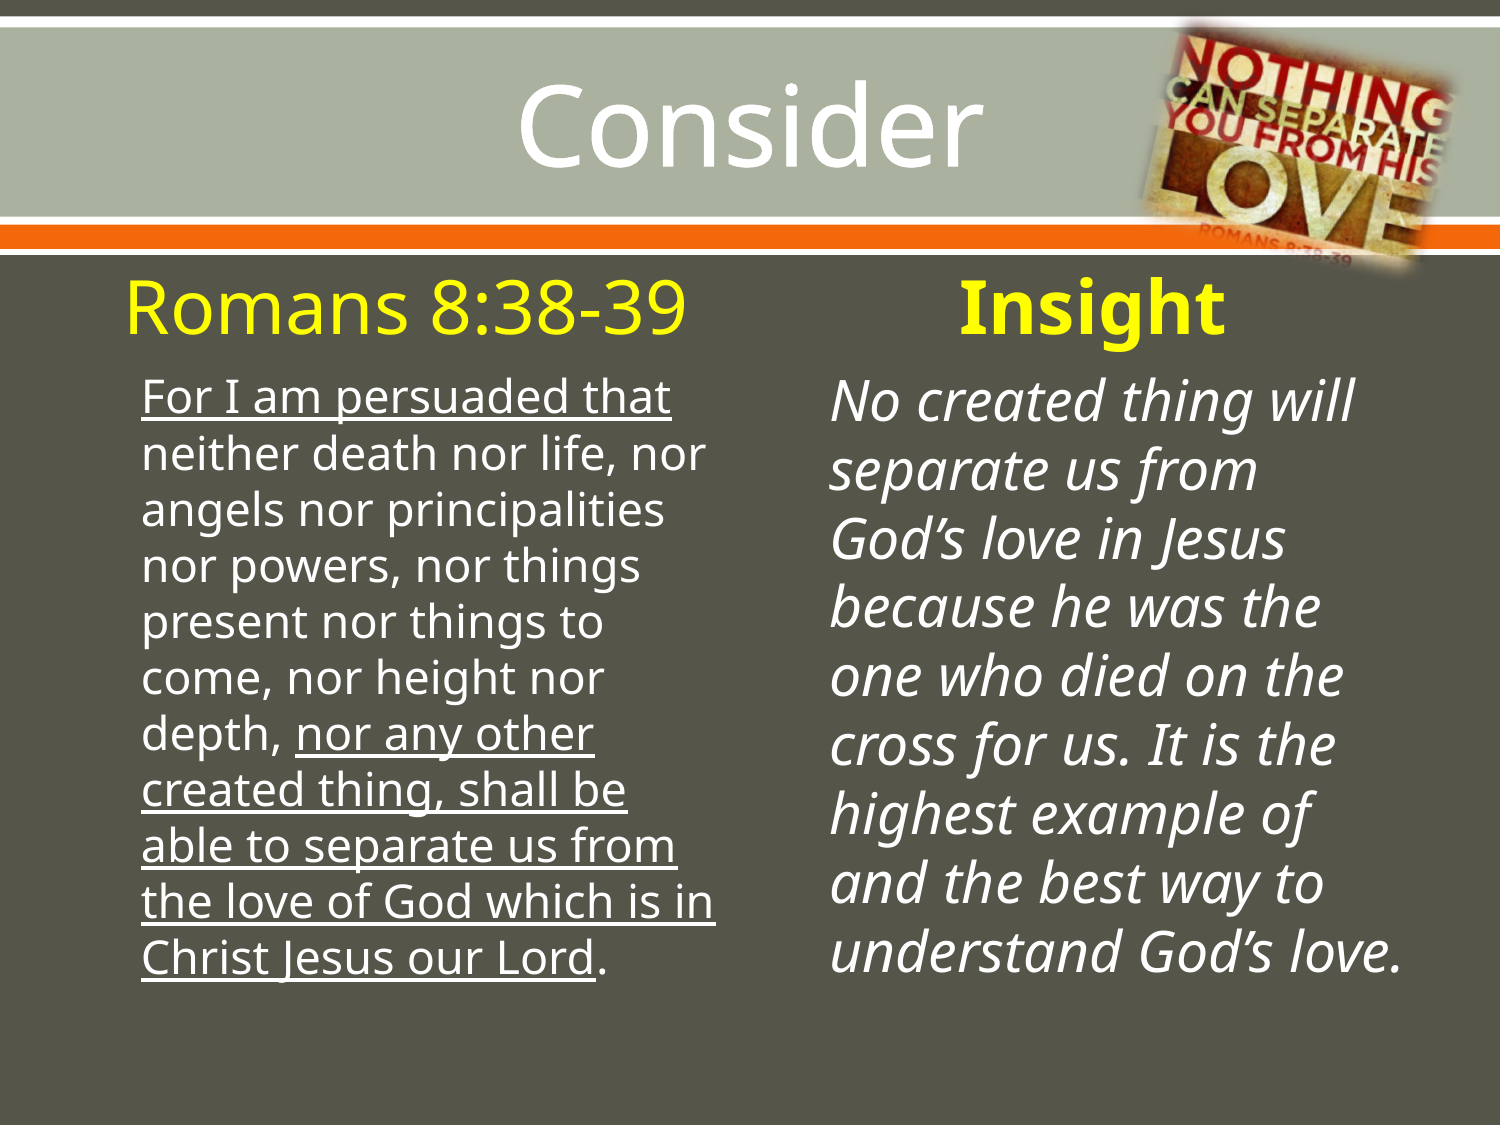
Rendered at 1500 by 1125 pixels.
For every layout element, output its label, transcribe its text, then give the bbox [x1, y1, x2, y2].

list No created thing will separate us from God’s love in Jesus because he was the one who died on the cross for us. It is the highest example of and the best way to understand God’s love. [761, 356, 1425, 1005]
list Insight [761, 251, 1425, 356]
list For I am persuaded that neither death nor life, nor angels nor principalities nor powers, nor things present nor things to come, nor height nor depth, nor any other created thing, shall be able to separate us from the love of God which is in Christ Jesus our Lord. [75, 356, 738, 1005]
picture [1143, 30, 1454, 264]
title Consider [75, 29, 1143, 213]
list Romans 8:38-39 [75, 251, 738, 356]
